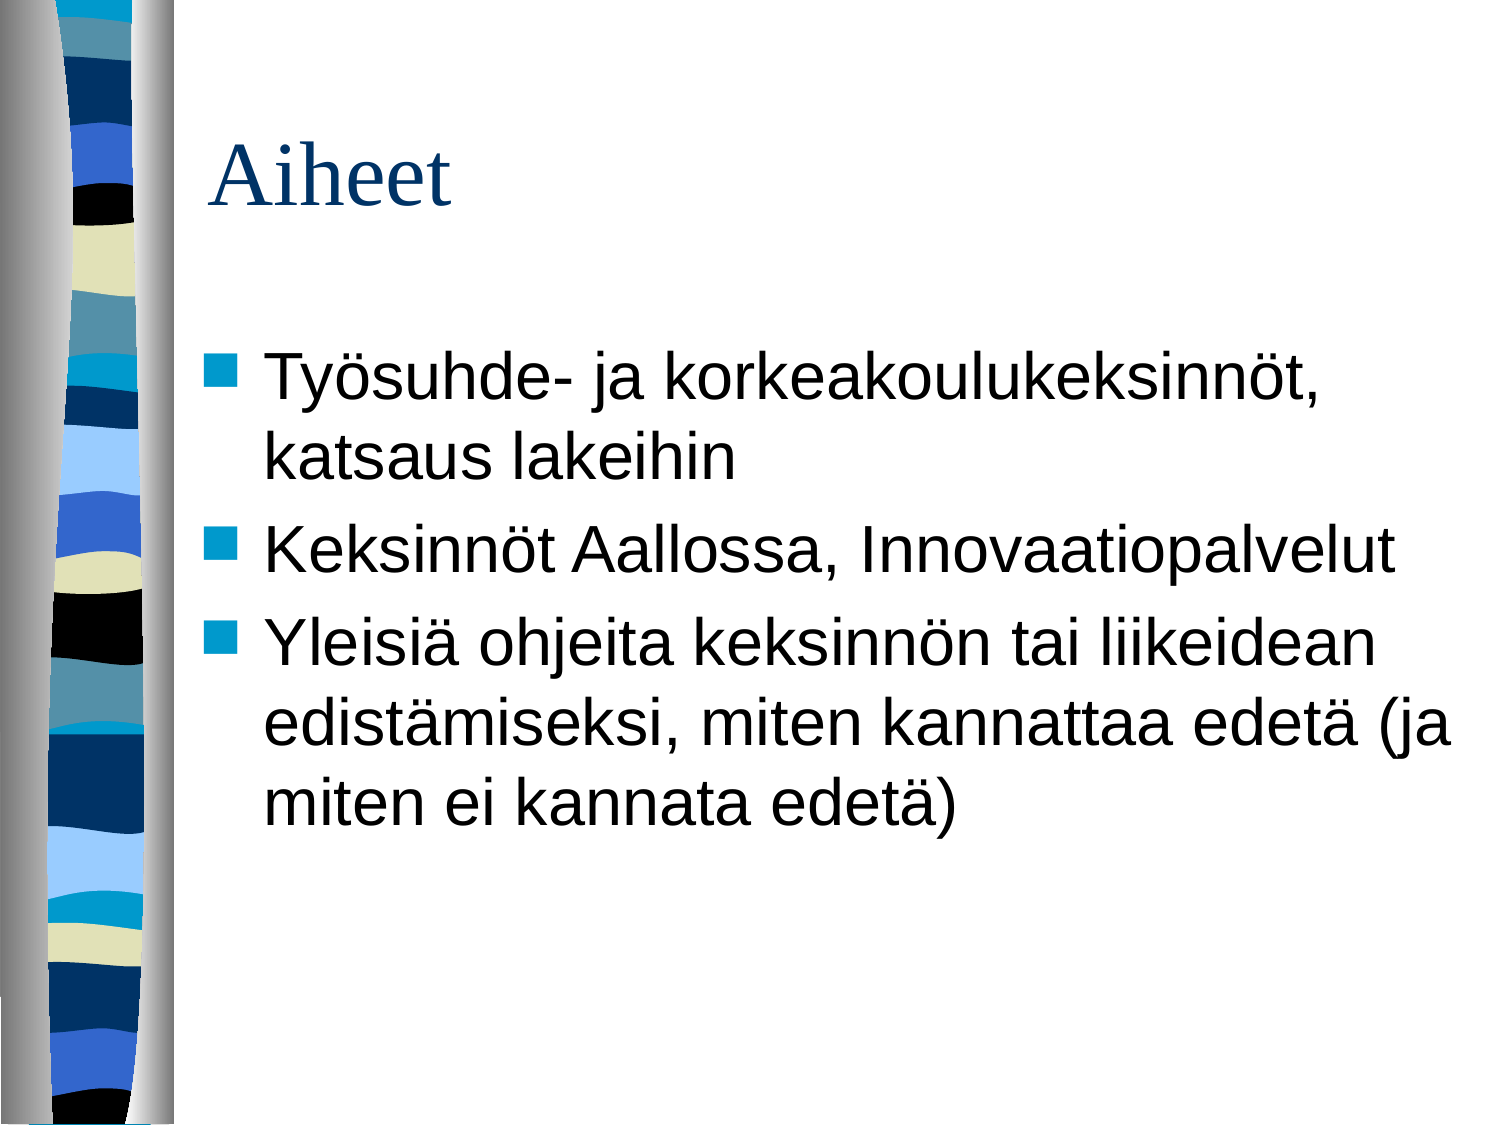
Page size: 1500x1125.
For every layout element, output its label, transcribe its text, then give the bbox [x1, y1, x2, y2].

list Työsuhde- ja korkeakoulukeksinnöt, katsaus lakeihin Keksinnöt Aallossa, Innovaatiopalvelut Yleisiä ohjeita keksinnön tai liikeidean edistämiseksi, miten kannattaa edetä (ja miten ei kannata edetä) [192, 324, 1468, 1001]
title Aiheet [192, 74, 1468, 263]
